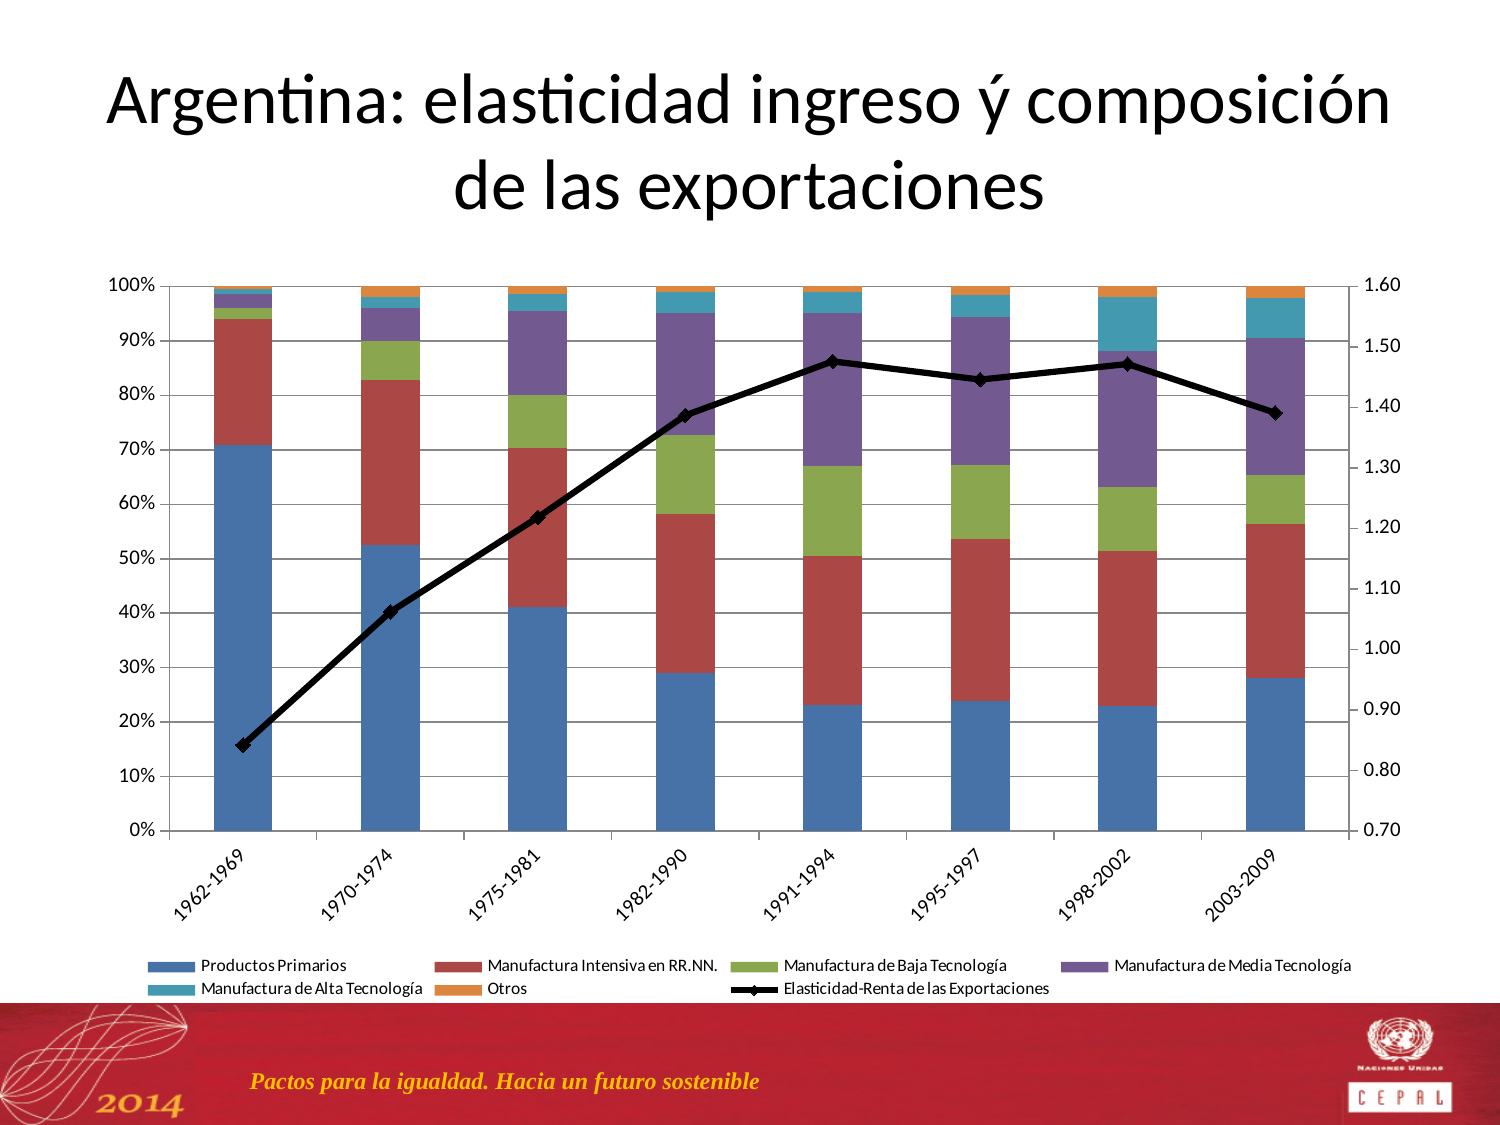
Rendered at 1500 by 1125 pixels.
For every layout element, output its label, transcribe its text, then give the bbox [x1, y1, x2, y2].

title Argentina: elasticidad ingreso ý composición de las exportaciones [75, 45, 1425, 233]
chart [74, 262, 1426, 1006]
picture [0, 1003, 1500, 1125]
